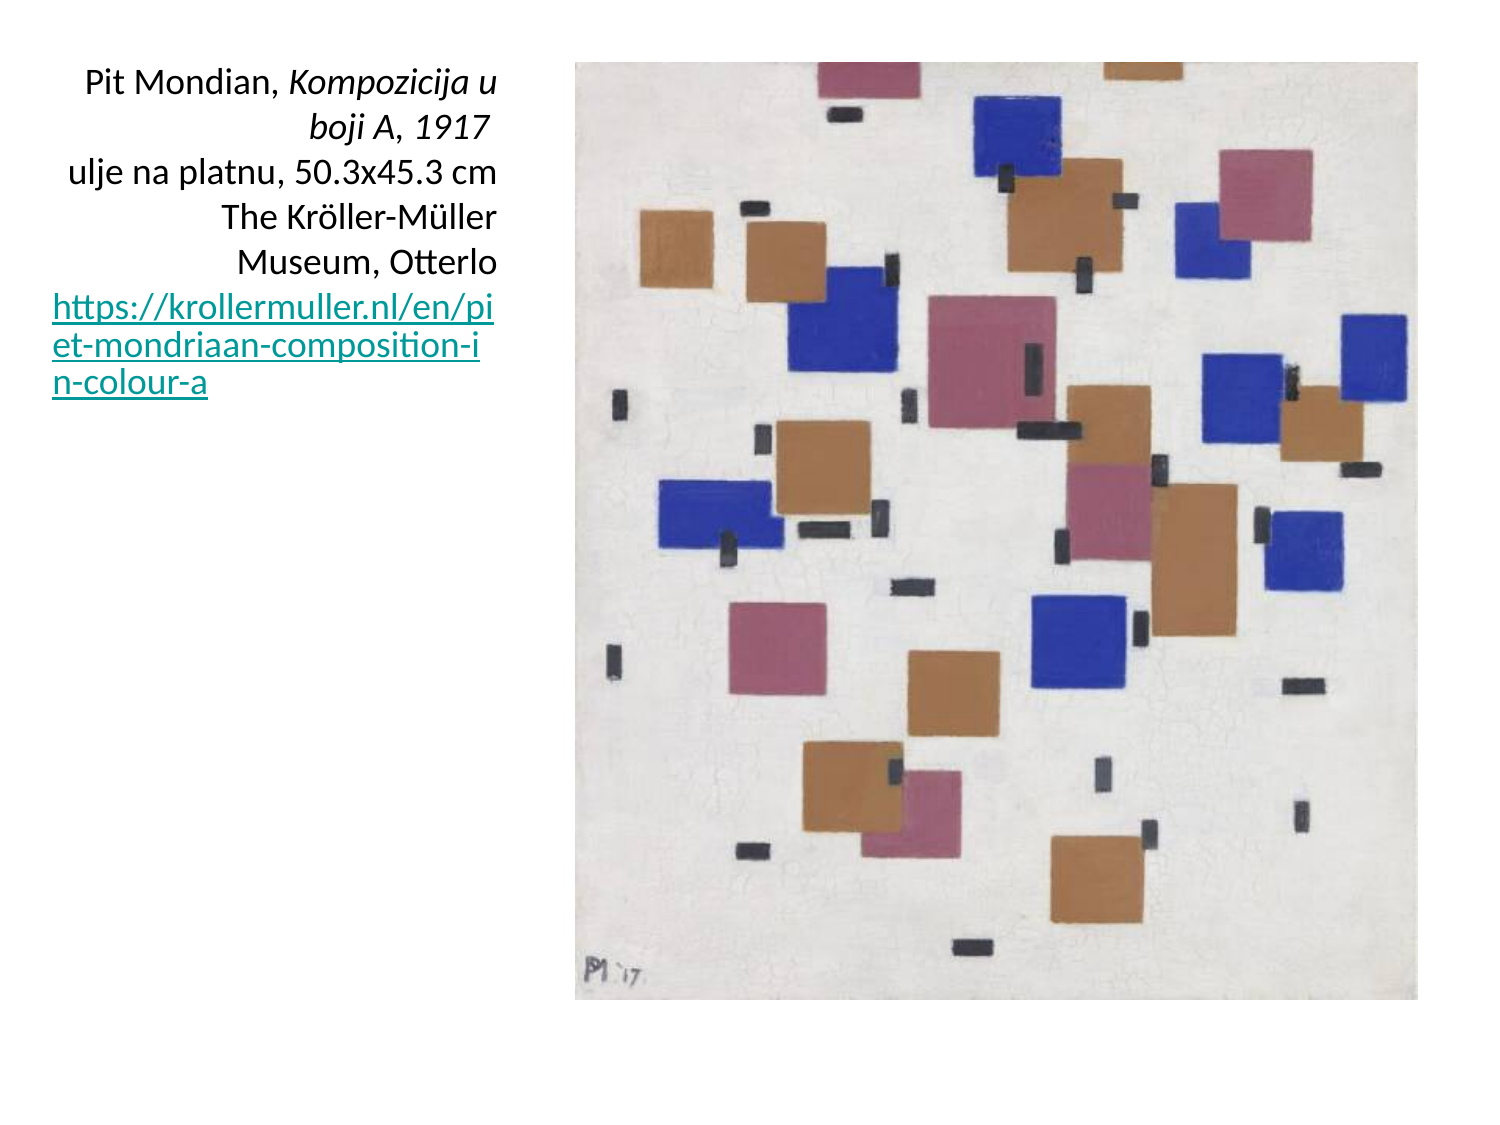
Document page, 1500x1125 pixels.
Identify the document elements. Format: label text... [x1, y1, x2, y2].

picture [574, 62, 1418, 1001]
text_box Pit Mondian, Kompozicija u boji A, 1917 ulje na platnu, 50.3x45.3 cm The Kröller-Müller Museum, Otterlo https://krollermuller.nl/en/piet-mondriaan-composition-in-colour-a [37, 49, 513, 335]
